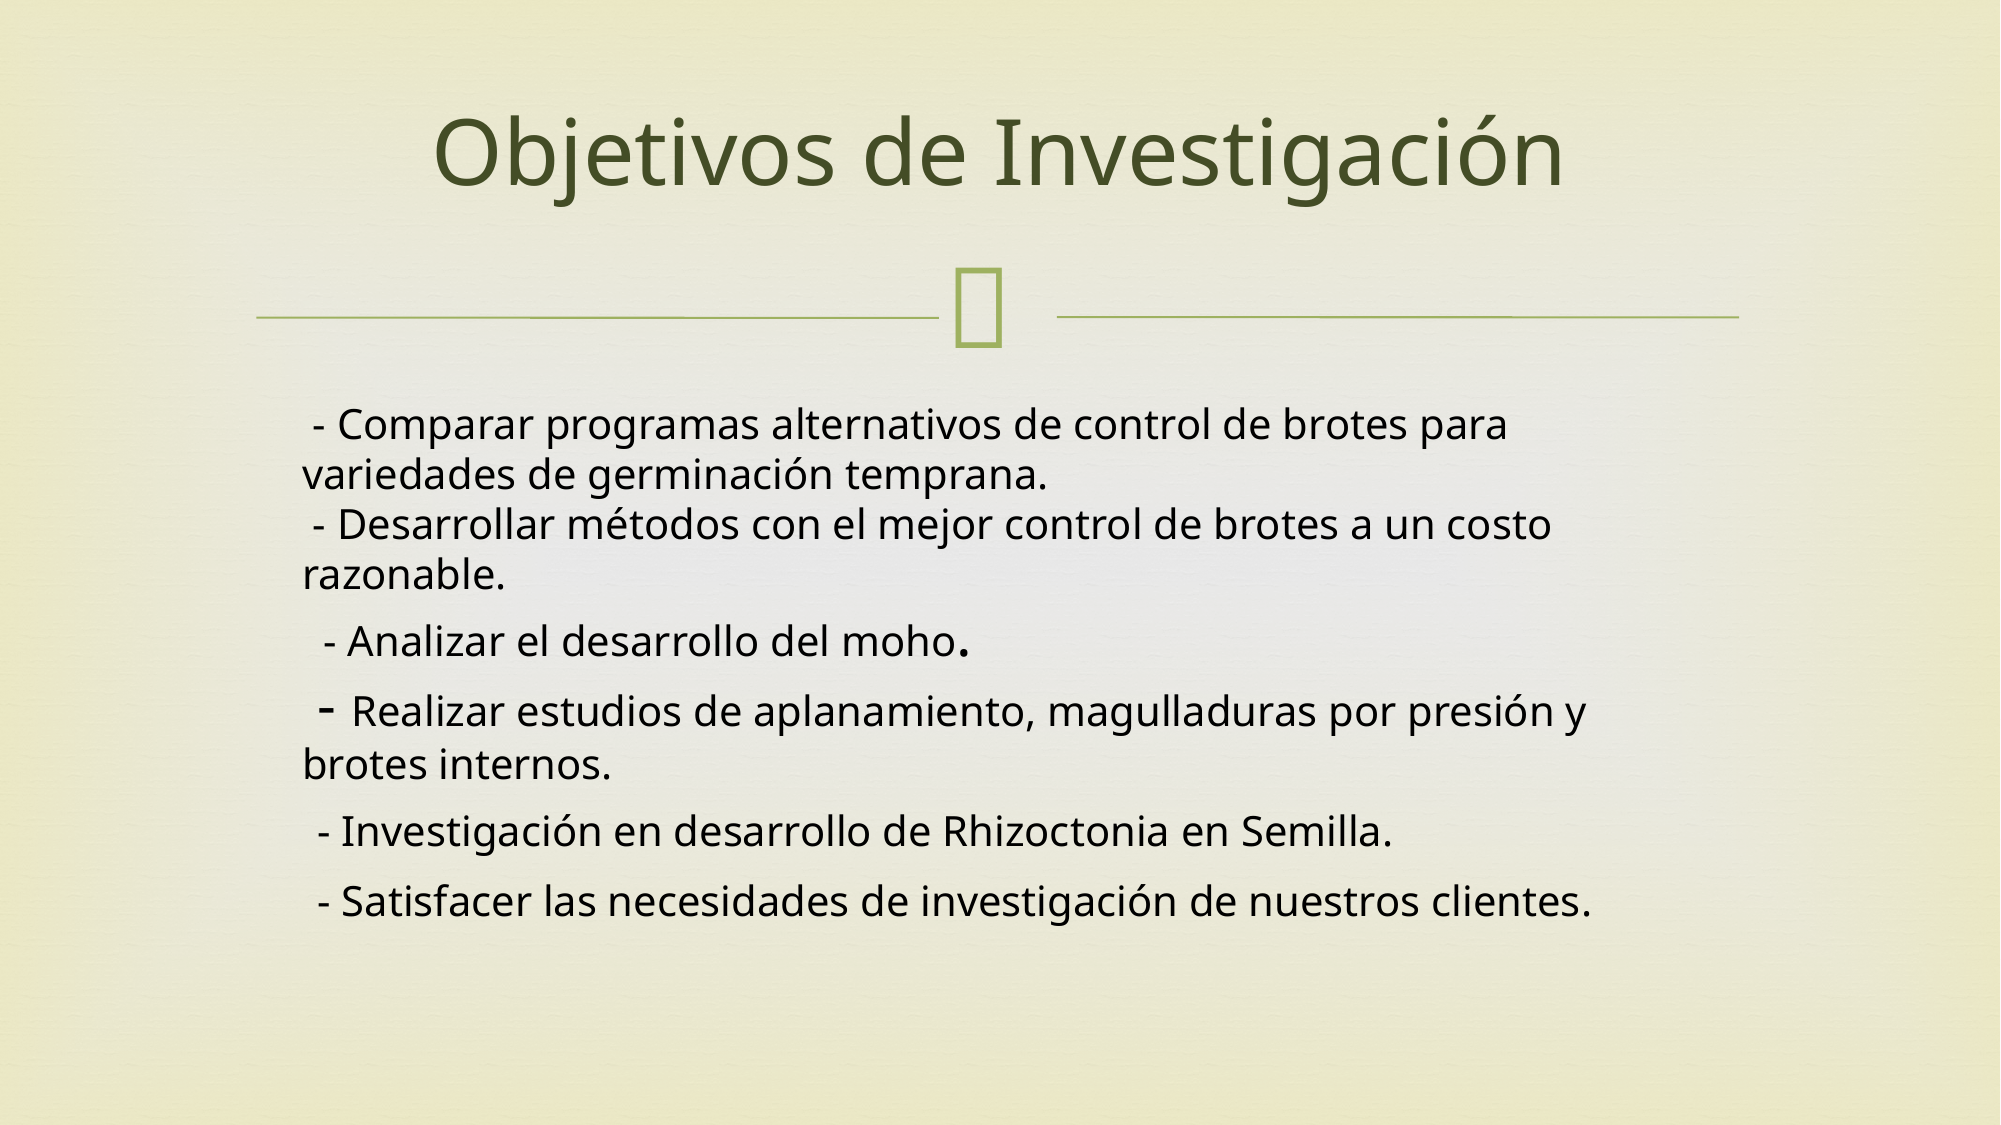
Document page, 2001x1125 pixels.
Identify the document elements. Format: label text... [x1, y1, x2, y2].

text_box - Comparar programas alternativos de control de brotes para variedades de germinación temprana. - Desarrollar métodos con el mejor control de brotes a un costo razonable. - Analizar el desarrollo del moho. - Realizar estudios de aplanamiento, magulladuras por presión y brotes internos. - Investigación en desarrollo de Rhizoctonia en Semilla. - Satisfacer las necesidades de investigación de nuestros clientes. [287, 390, 1713, 936]
title Objetivos de Investigación [151, 62, 1849, 236]
